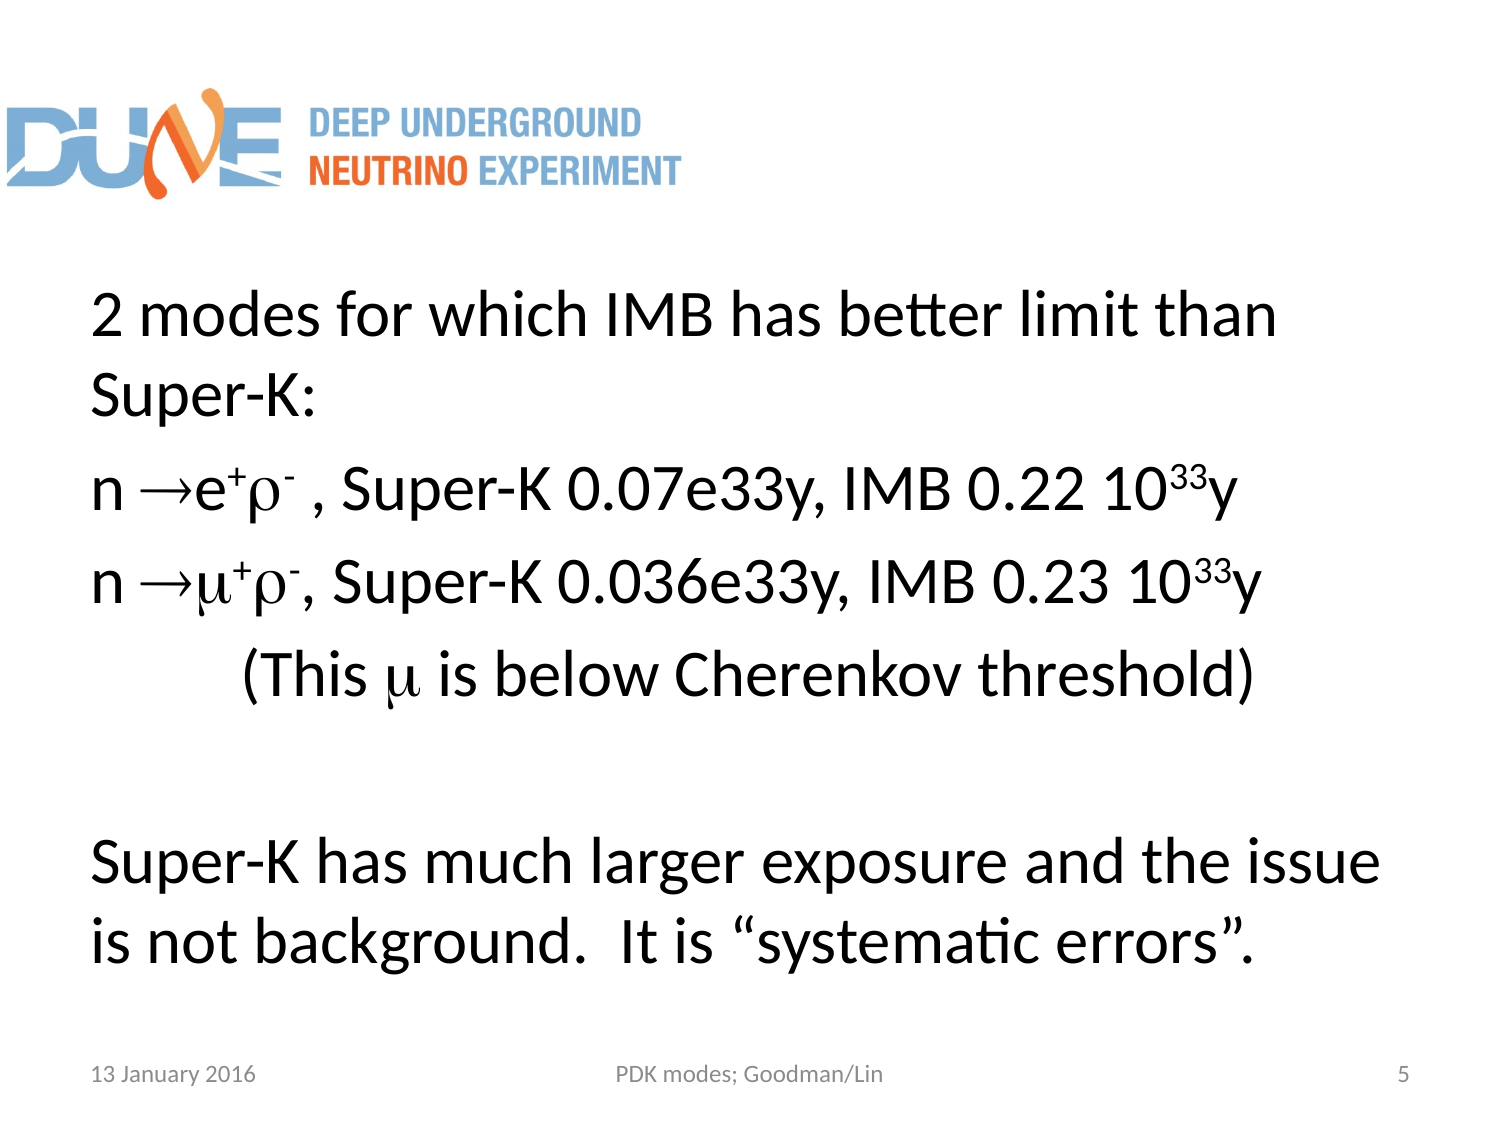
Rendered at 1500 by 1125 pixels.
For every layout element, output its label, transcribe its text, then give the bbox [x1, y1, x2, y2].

footer PDK modes; Goodman/Lin [512, 1042, 988, 1103]
list 2 modes for which IMB has better limit than Super-K: n e+r- , Super-K 0.07e33y, IMB 0.22 1033y n m+r-, Super-K 0.036e33y, IMB 0.23 1033y (This m is below Cherenkov threshold) Super-K has much larger exposure and the issue is not background. It is “systematic errors”. [75, 262, 1425, 1005]
picture [0, 74, 688, 213]
slide_number 5 [1074, 1042, 1425, 1103]
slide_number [75, 1042, 425, 1103]
